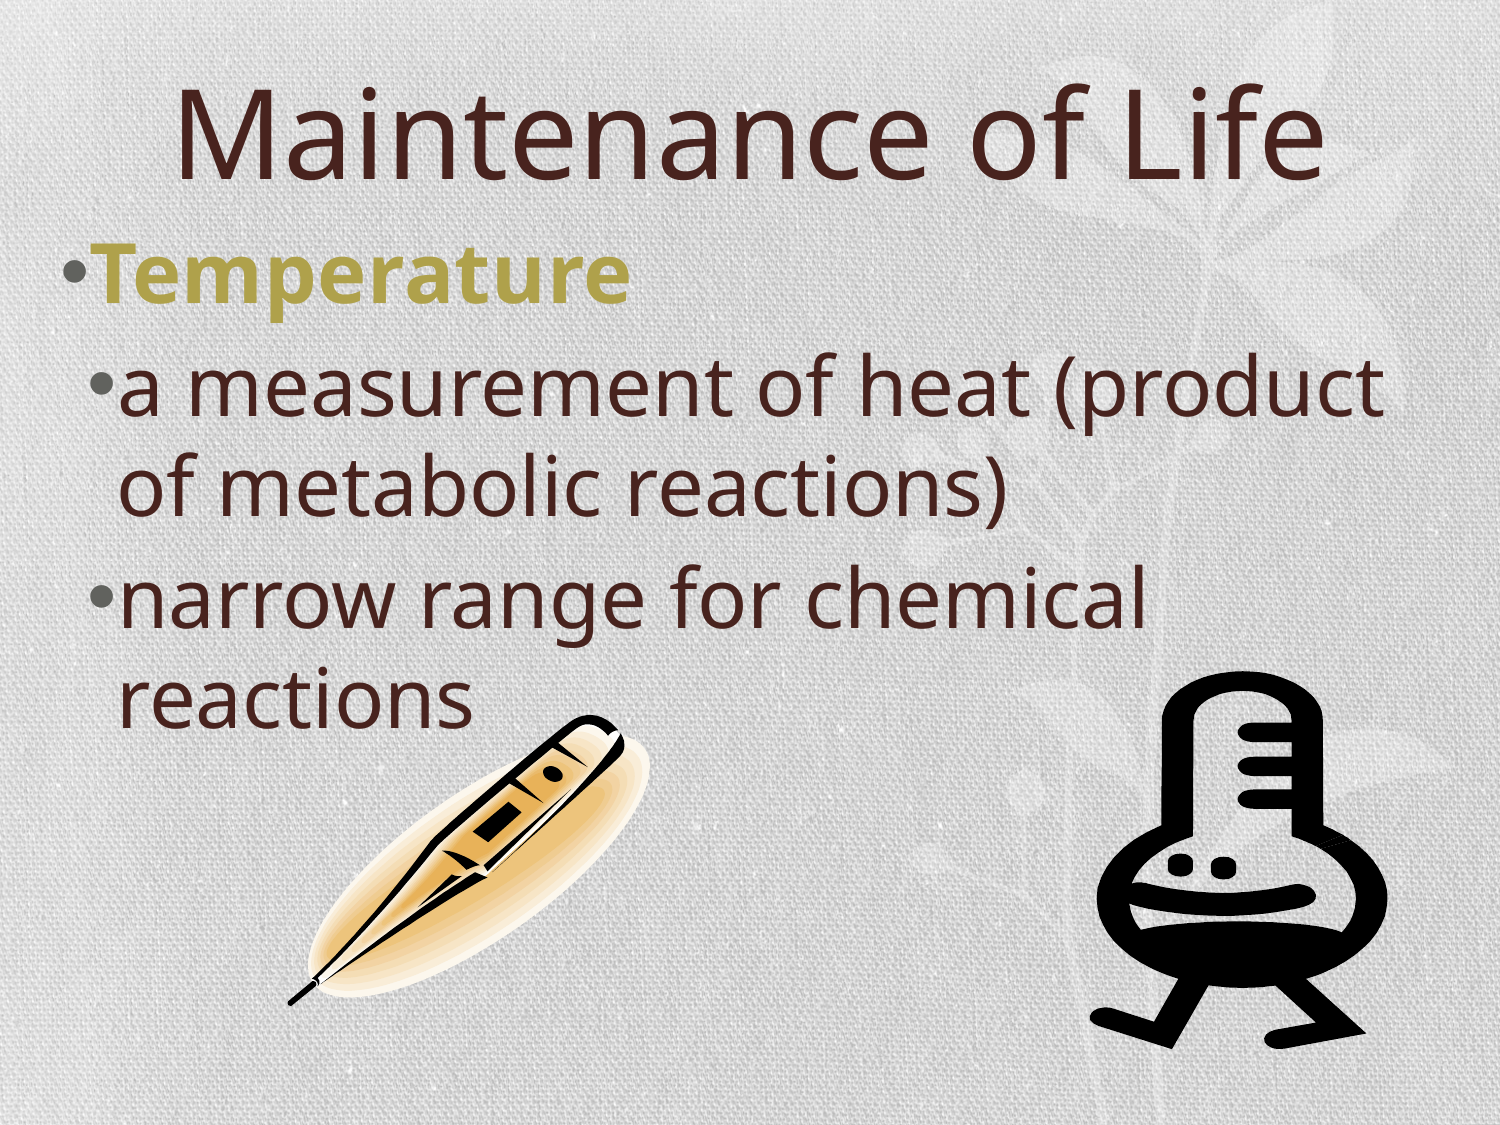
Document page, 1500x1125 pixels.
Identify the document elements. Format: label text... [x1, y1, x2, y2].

picture [1087, 670, 1388, 1051]
picture [287, 714, 651, 1007]
title Maintenance of Life [45, 37, 1455, 213]
list Temperature a measurement of heat (product of metabolic reactions) narrow range for chemical reactions [45, 213, 1455, 1023]
